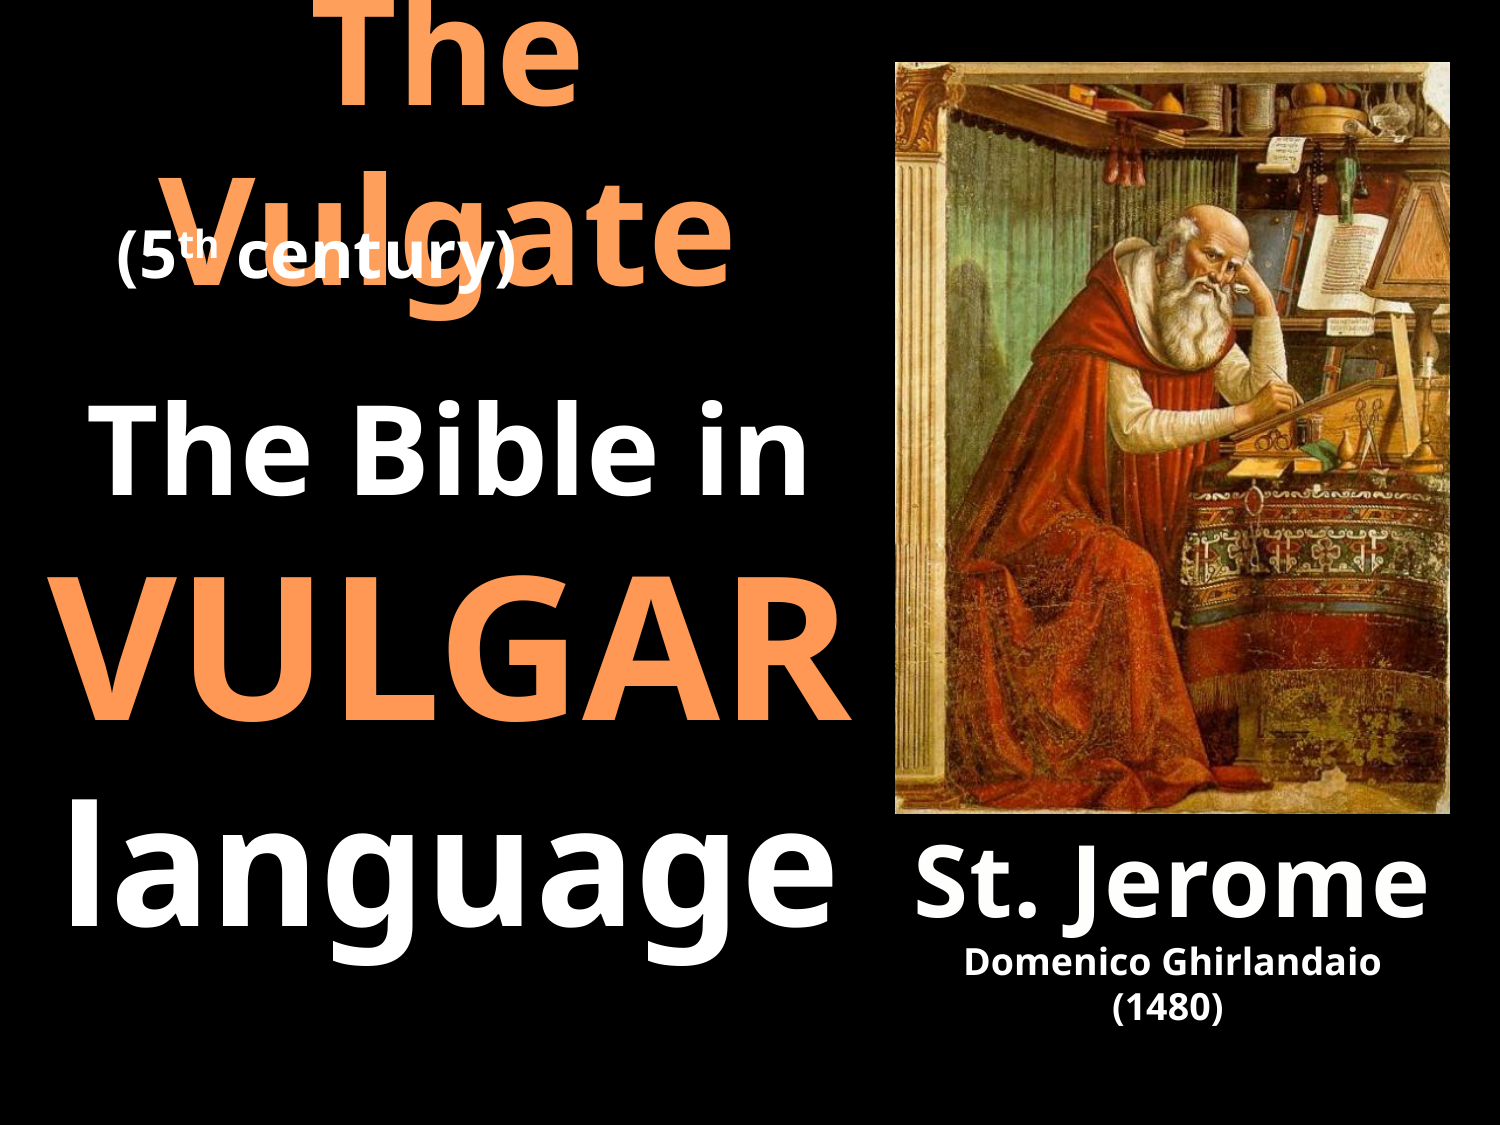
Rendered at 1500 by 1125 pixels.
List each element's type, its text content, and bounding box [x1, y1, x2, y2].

list The Bible in VULGAR language [0, 362, 900, 1075]
text_box (5th century) [101, 204, 533, 299]
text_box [895, 62, 1451, 1038]
title The Vulgate [0, 41, 896, 230]
